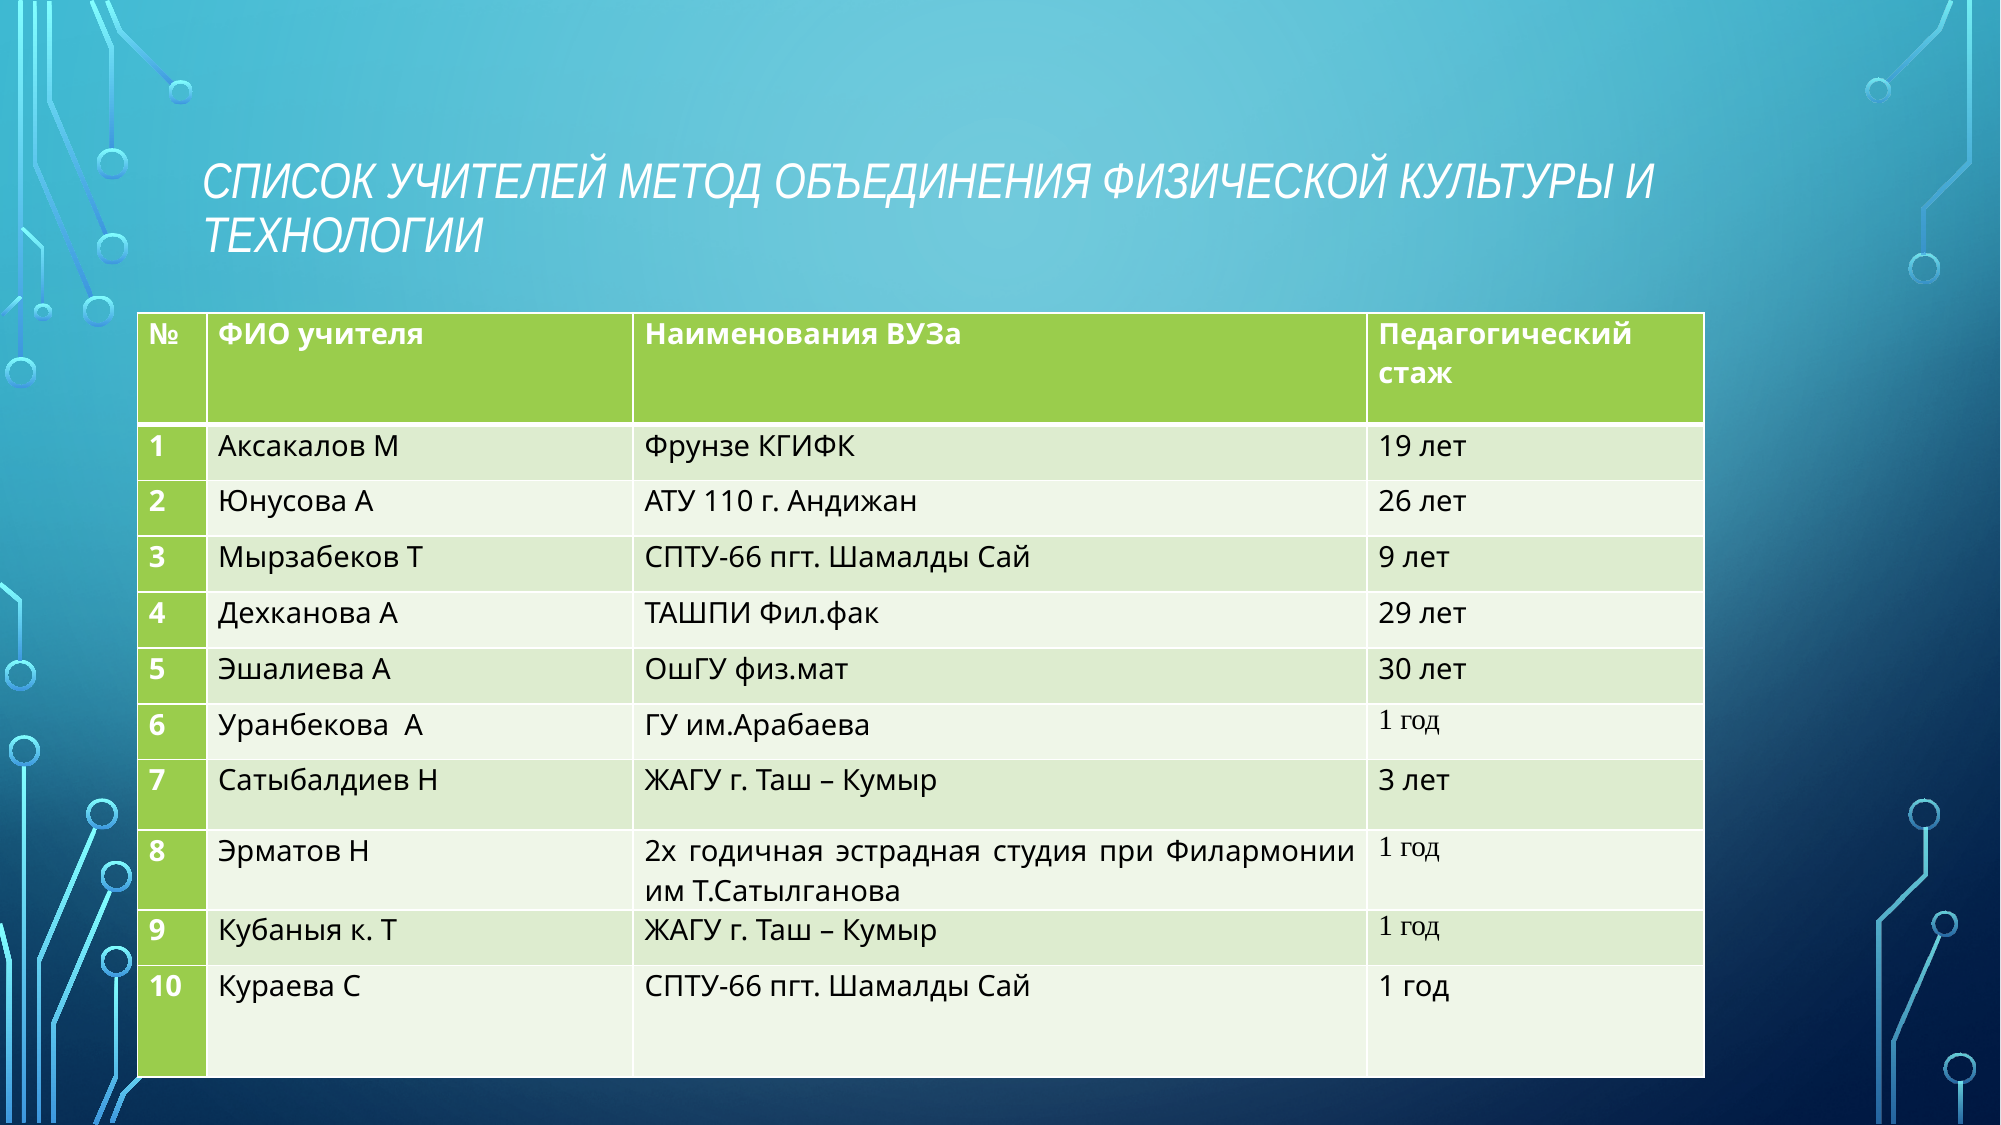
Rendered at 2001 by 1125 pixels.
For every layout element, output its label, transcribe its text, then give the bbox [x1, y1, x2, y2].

title Список учителей метод объединения физической культуры и технологии [187, 101, 1813, 344]
table_cell 1 год [1368, 705, 1703, 759]
table_cell 1 год [1368, 831, 1703, 909]
table_cell СПТУ-66 пгт. Шамалды Сай [634, 966, 1366, 1076]
table_cell 1 [138, 427, 206, 480]
table_cell Эрматов Н [208, 831, 632, 909]
table_cell АТУ 110 г. Андижан [634, 481, 1366, 535]
table_cell 4 [138, 593, 206, 647]
table_cell Фрунзе КГИФК [634, 427, 1366, 480]
table_cell ОшГУ физ.мат [634, 649, 1366, 703]
table_cell 26 лет [1368, 481, 1703, 535]
table_cell ЖАГУ г. Таш – Кумыр [634, 760, 1366, 829]
table_cell 19 лет [1368, 427, 1703, 480]
table_cell 30 лет [1368, 649, 1703, 703]
table_cell 1 год [1368, 911, 1703, 965]
table_cell Дехканова А [208, 593, 632, 647]
table_cell 8 [138, 831, 206, 909]
table_cell 10 [138, 966, 206, 1076]
table_cell ГУ им.Арабаева [634, 705, 1366, 759]
table_cell Эшалиева А [208, 649, 632, 703]
table_cell Кураева С [208, 966, 632, 1076]
table_header Наименования ВУЗа [634, 314, 1366, 422]
table_cell 2х годичная эстрадная студия при Филармонии им Т.Сатылганова [634, 831, 1366, 909]
table_cell ТАШПИ Фил.фак [634, 593, 1366, 647]
table_cell 7 [138, 760, 206, 829]
table_cell 2 [138, 481, 206, 535]
table_cell СПТУ-66 пгт. Шамалды Сай [634, 537, 1366, 591]
table_cell Аксакалов М [208, 427, 632, 480]
table_cell 1 год [1368, 966, 1703, 1076]
table_cell 9 [138, 911, 206, 965]
table_cell Сатыбалдиев Н [208, 760, 632, 829]
table_cell 3 лет [1368, 760, 1703, 829]
table_cell 9 лет [1368, 537, 1703, 591]
table_cell 3 [138, 537, 206, 591]
table_cell Мырзабеков Т [208, 537, 632, 591]
table_cell 5 [138, 649, 206, 703]
table_cell ЖАГУ г. Таш – Кумыр [634, 911, 1366, 965]
table_cell Юнусова А [208, 481, 632, 535]
table_cell Уранбекова А [208, 705, 632, 759]
table_header ФИО учителя [208, 314, 632, 422]
table_cell 6 [138, 705, 206, 759]
table_cell 29 лет [1368, 593, 1703, 647]
table_header Педагогический стаж [1368, 314, 1703, 422]
table_header № [138, 314, 206, 422]
table_cell Кубаныя к. Т [208, 911, 632, 965]
